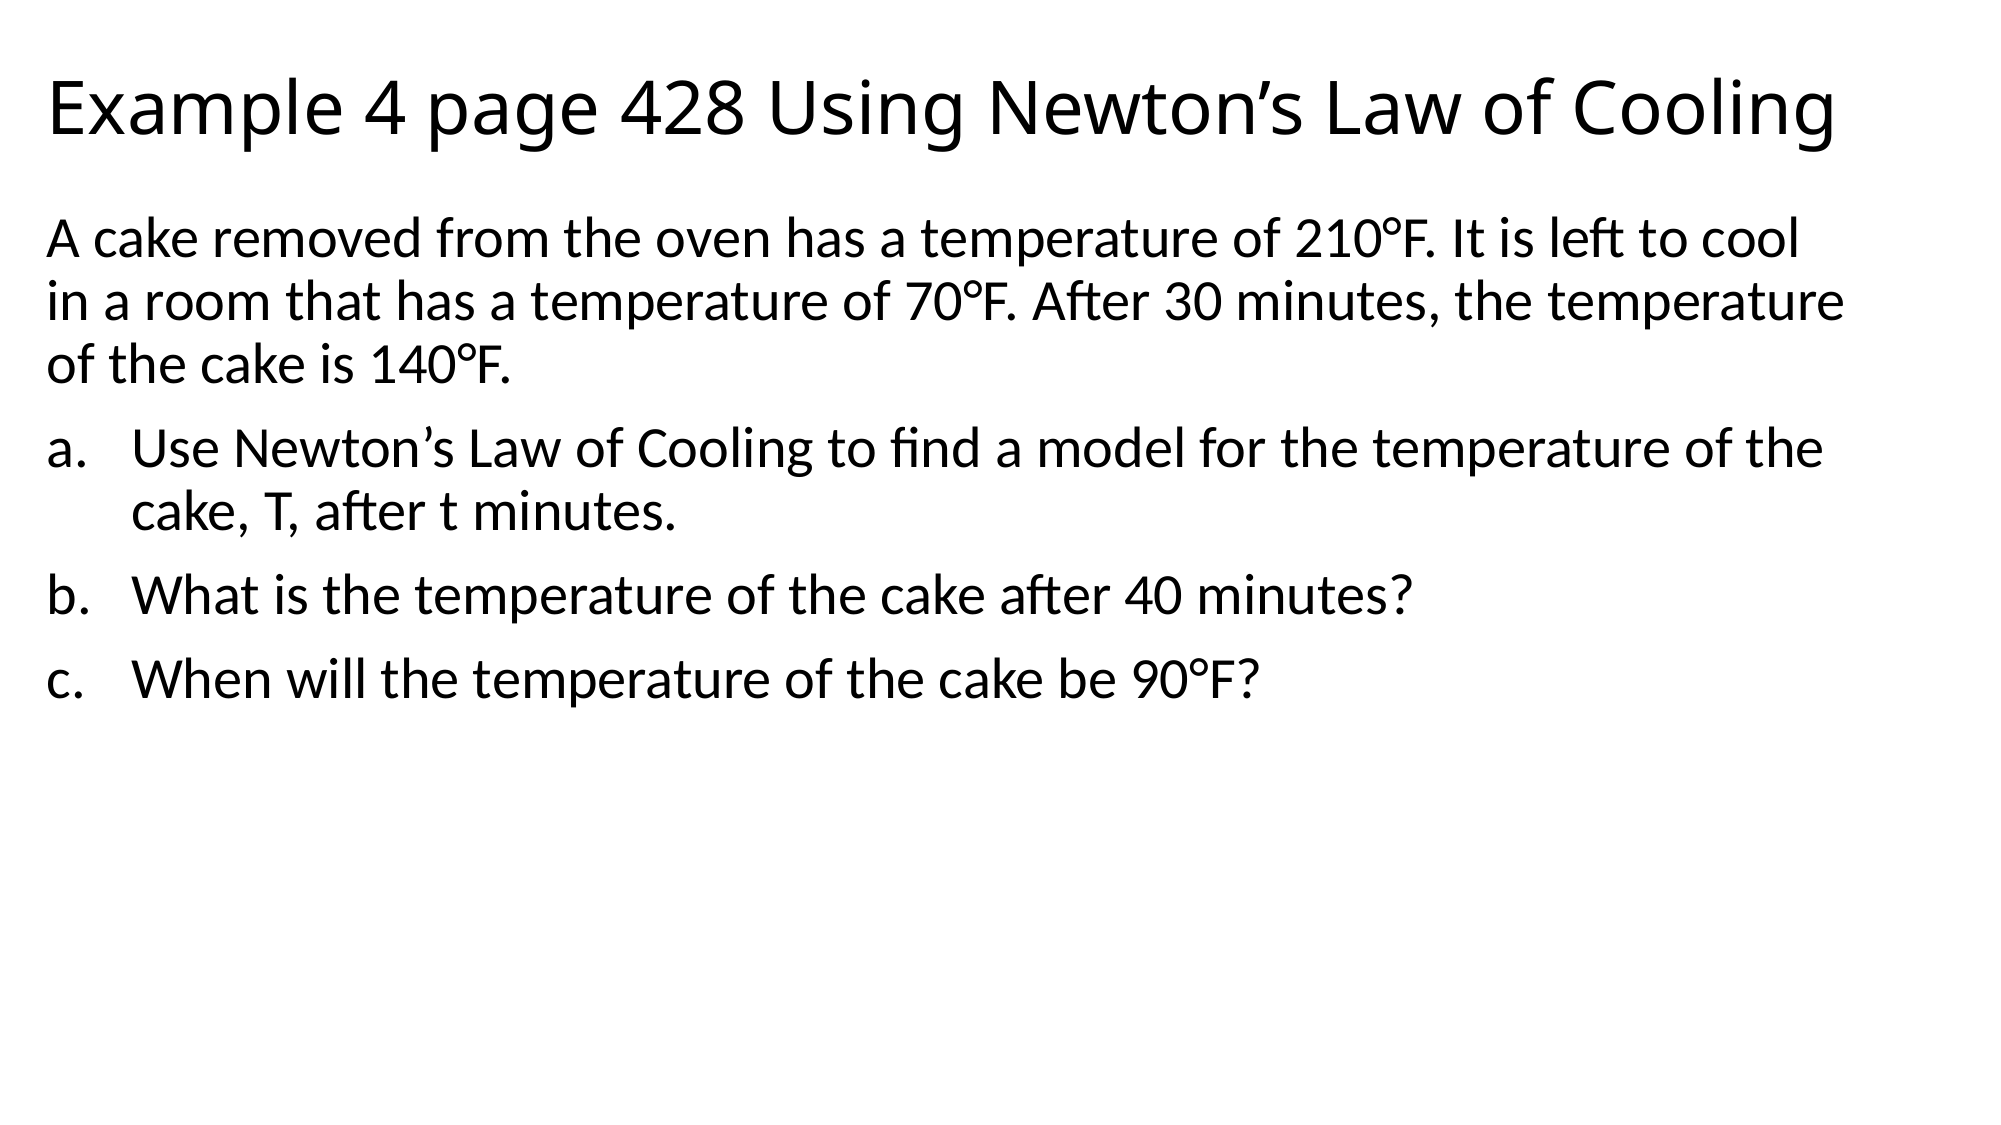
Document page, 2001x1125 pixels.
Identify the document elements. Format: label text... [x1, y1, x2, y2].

title Example 4 page 428 Using Newton’s Law of Cooling [31, 59, 1863, 162]
list A cake removed from the oven has a temperature of 210°F. It is left to cool in a room that has a temperature of 70°F. After 30 minutes, the temperature of the cake is 140°F. Use Newton’s Law of Cooling to find a model for the temperature of the cake, T, after t minutes. What is the temperature of the cake after 40 minutes? When will the temperature of the cake be 90°F? [31, 200, 1863, 1014]
